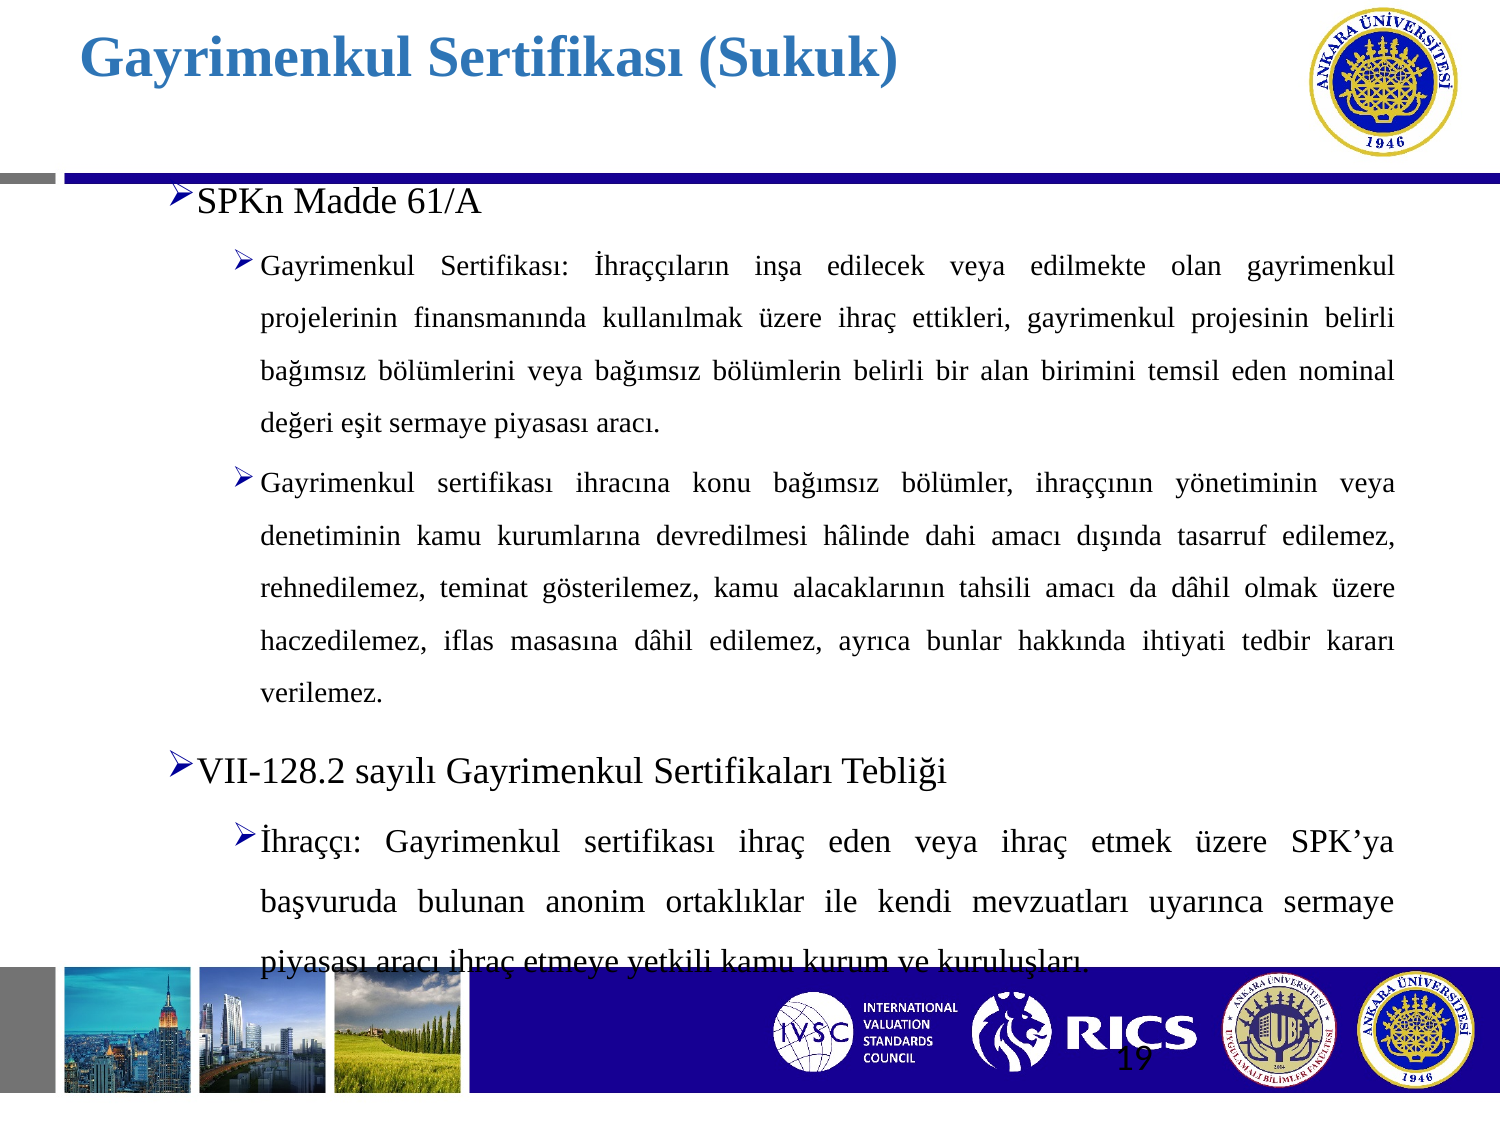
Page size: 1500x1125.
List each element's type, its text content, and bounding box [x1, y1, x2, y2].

list SPKn Madde 61/A Gayrimenkul Sertifikası: İhraççıların inşa edilecek veya edilmekte olan gayrimenkul projelerinin finansmanında kullanılmak üzere ihraç ettikleri, gayrimenkul projesinin belirli bağımsız bölümlerini veya bağımsız bölümlerin belirli bir alan birimini temsil eden nominal değeri eşit sermaye piyasası aracı. Gayrimenkul sertifikası ihracına konu bağımsız bölümler, ihraççının yönetiminin veya denetiminin kamu kurumlarına devredilmesi hâlinde dahi amacı dışında tasarruf edilemez, rehnedilemez, teminat gösterilemez, kamu alacaklarının tahsili amacı da dâhil olmak üzere haczedilemez, iflas masasına dâhil edilemez, ayrıca bunlar hakkında ihtiyati tedbir kararı verilemez. VII-128.2 sayılı Gayrimenkul Sertifikaları Tebliği İhraççı: Gayrimenkul sertifikası ihraç eden veya ihraç etmek üzere SPK’ya başvuruda bulunan anonim ortaklıklar ile kendi mevzuatları uyarınca sermaye piyasası aracı ihraç etmeye yetkili kamu kurum ve kuruluşları. [51, 145, 1412, 988]
title Gayrimenkul Sertifikası (Sukuk) [64, 18, 1319, 172]
slide_number 19 [1100, 1025, 1413, 1100]
picture [0, 0, 1500, 1125]
